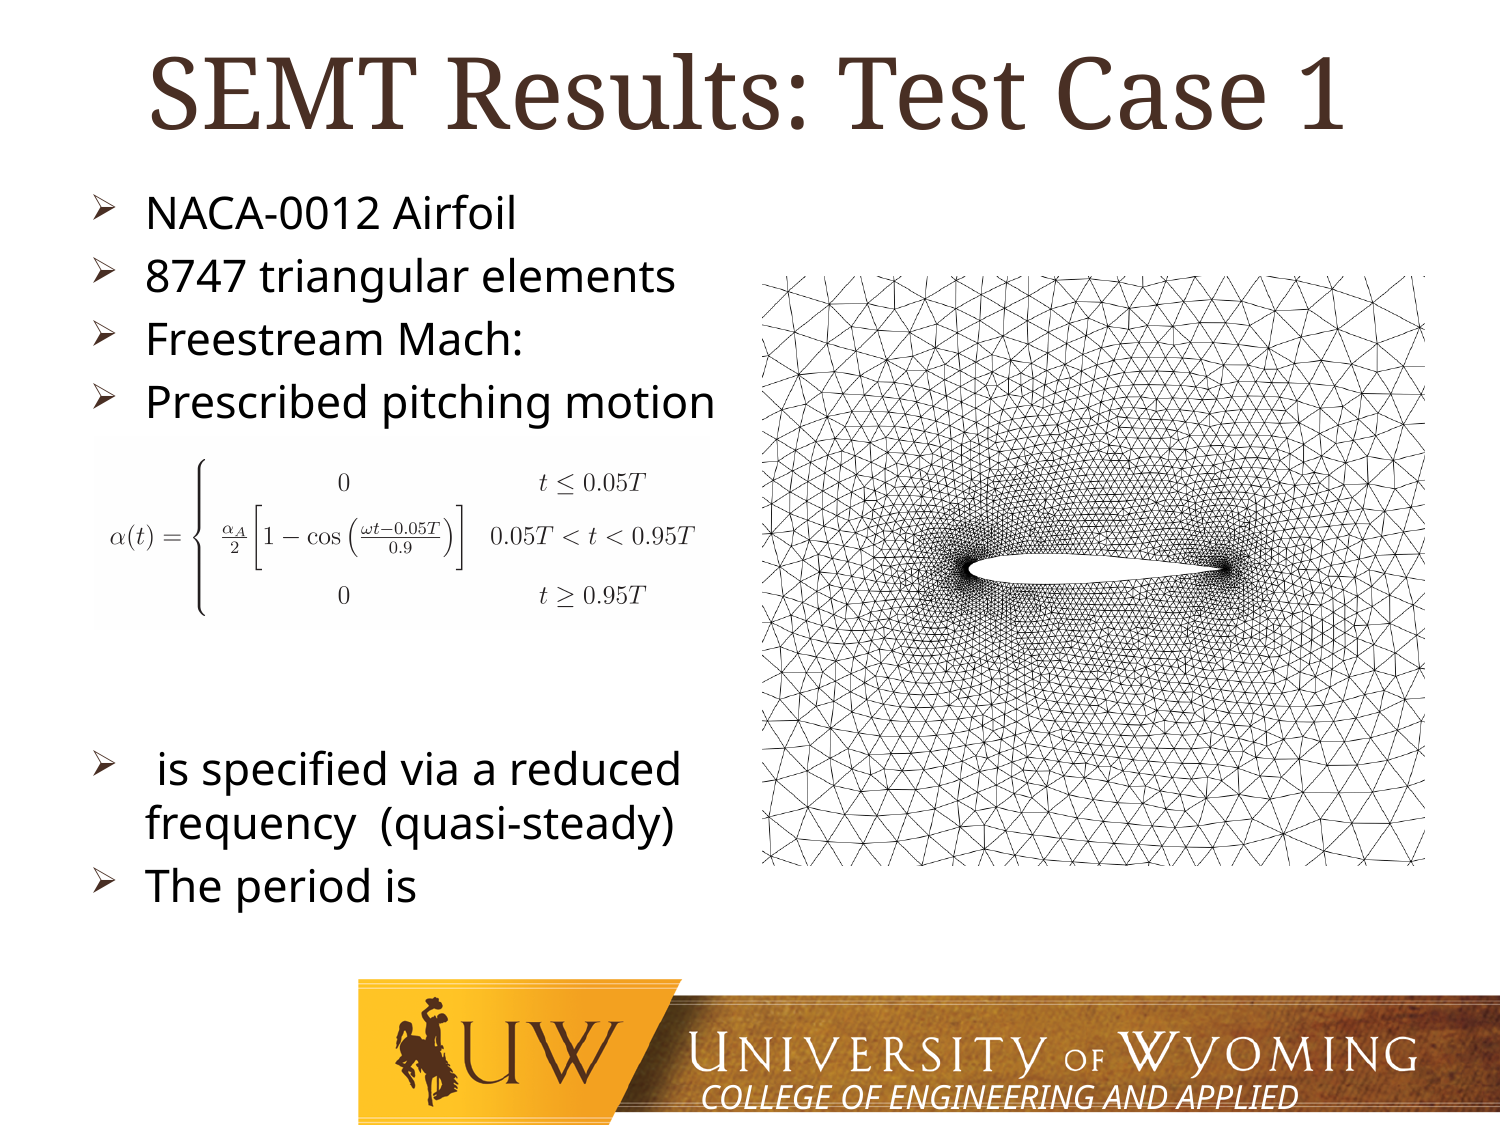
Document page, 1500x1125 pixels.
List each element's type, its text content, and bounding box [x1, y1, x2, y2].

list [762, 275, 1425, 866]
title SEMT Results: Test Case 1 [21, 21, 1479, 158]
picture [358, 881, 364, 899]
picture [93, 315, 1500, 1125]
